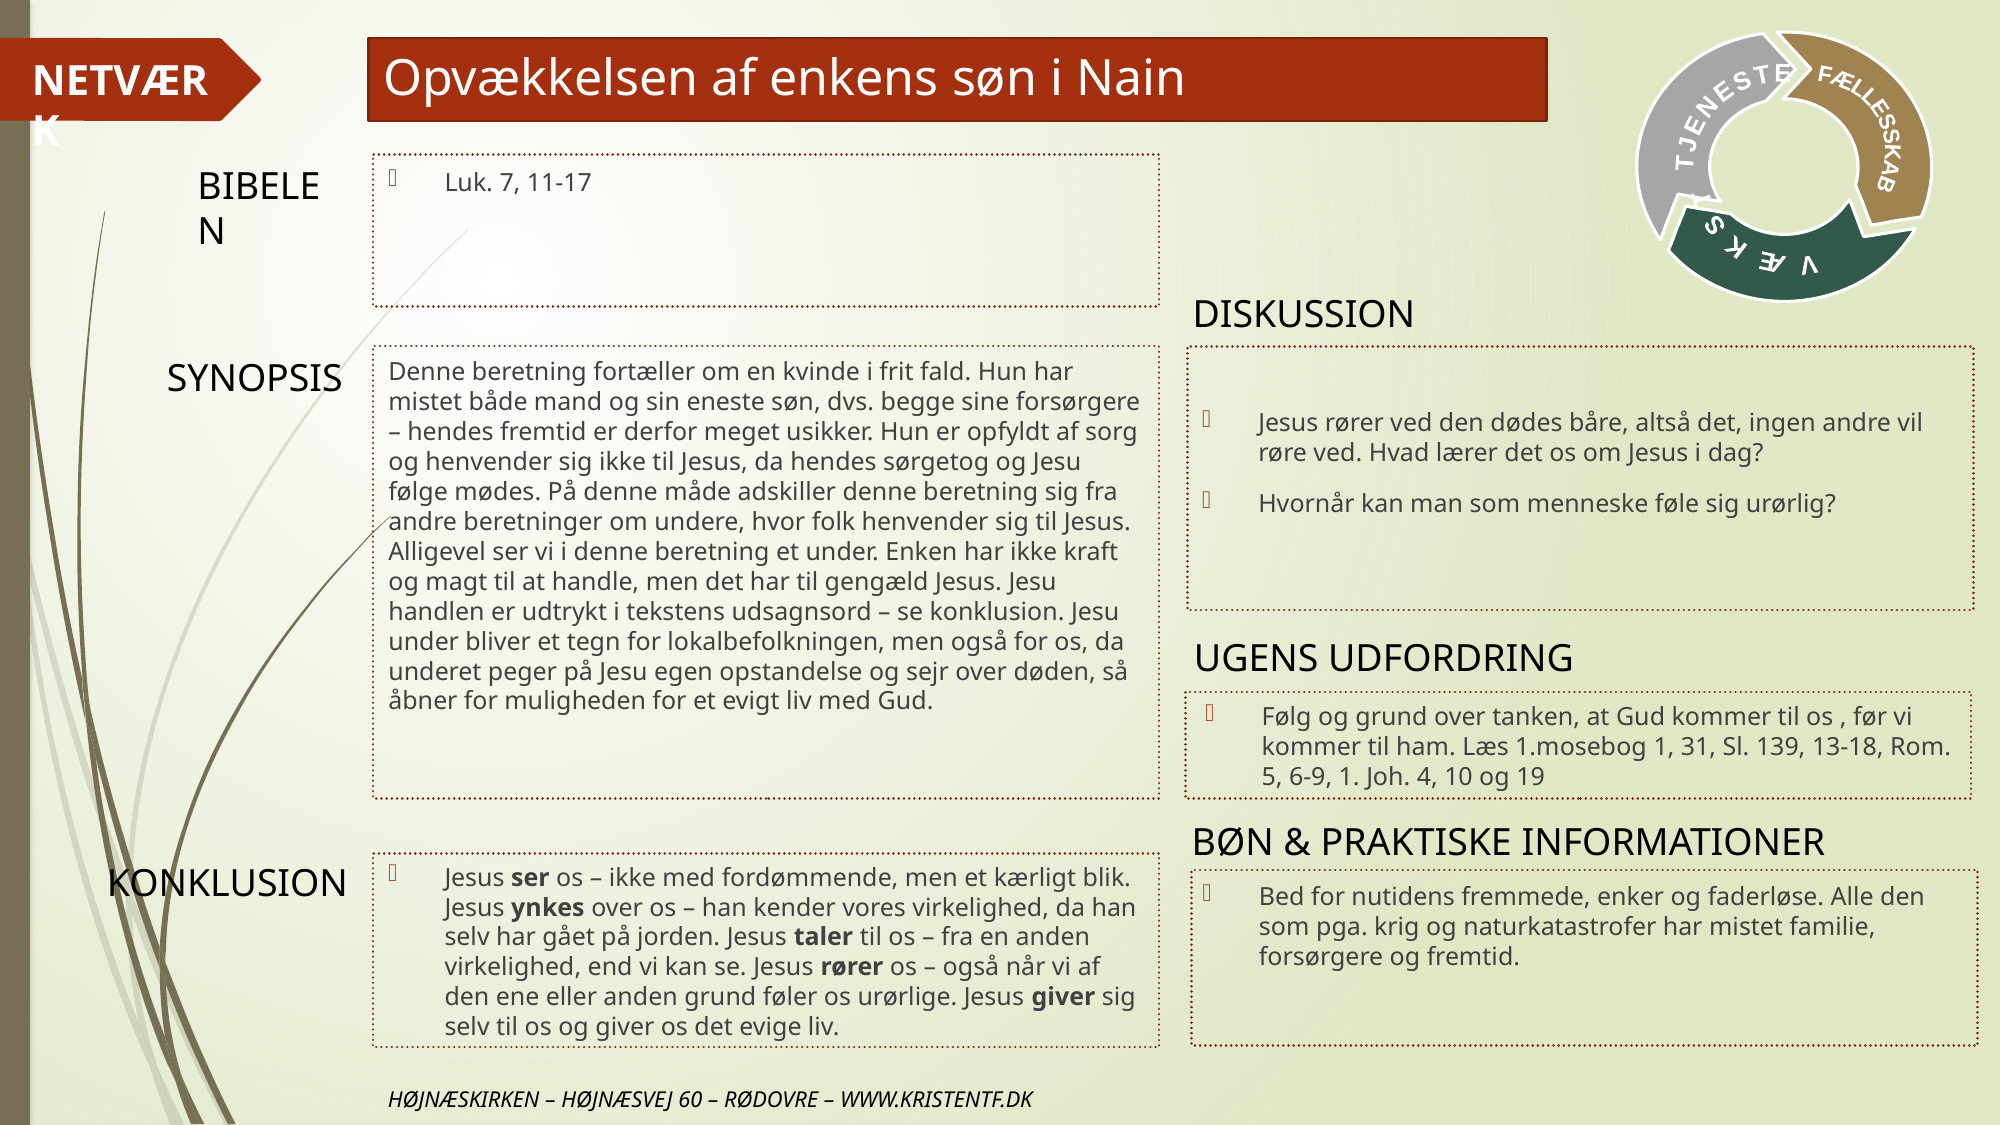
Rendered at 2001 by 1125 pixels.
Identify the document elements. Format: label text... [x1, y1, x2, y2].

title Opvækkelsen af enkens søn i Nain [368, 37, 1545, 122]
list Bed for nutidens fremmede, enker og faderløse. Alle den som pga. krig og naturkatastrofer har mistet familie, forsørgere og fremtid. [1187, 872, 1974, 1049]
text_box [1190, 636, 1977, 799]
list Denne beretning fortæller om en kvinde i frit fald. Hun har mistet både mand og sin eneste søn, dvs. begge sine forsørgere – hendes fremtid er derfor meget usikker. Hun er opfyldt af sorg og henvender sig ikke til Jesus, da hendes sørgetog og Jesu følge mødes. På denne måde adskiller denne beretning sig fra andre beretninger om undere, hvor folk henvender sig til Jesus. Alligevel ser vi i denne beretning et under. Enken har ikke kraft og magt til at handle, men det har til gengæld Jesus. Jesu handlen er udtrykt i tekstens udsagnsord – se konklusion. Jesu under bliver et tegn for lokalbefolkningen, men også for os, da underet peger på Jesu egen opstandelse og sejr over døden, så åbner for muligheden for et evigt liv med Gud. [373, 348, 1160, 799]
list Luk. 7, 11-17 [373, 158, 1160, 307]
list Jesus ser os – ikke med fordømmende, men et kærligt blik. Jesus ynkes over os – han kender vores virkelighed, da han selv har gået på jorden. Jesus taler til os – fra en anden virkelighed, end vi kan se. Jesus rører os – også når vi af den ene eller anden grund føler os urørlige. Jesus giver sig selv til os og giver os det evige liv. [373, 853, 1160, 1048]
list Jesus rører ved den dødes båre, altså det, ingen andre vil røre ved. Hvad lærer det os om Jesus i dag? Hvornår kan man som menneske føle sig urørlig? [1187, 348, 1970, 611]
text_box Følg og grund over tanken, at Gud kommer til os , før vi kommer til ham. Læs 1.mosebog 1, 31, Sl. 139, 13-18, Rom. 5, 6-9, 1. Joh. 4, 10 og 19 [1190, 692, 1973, 799]
